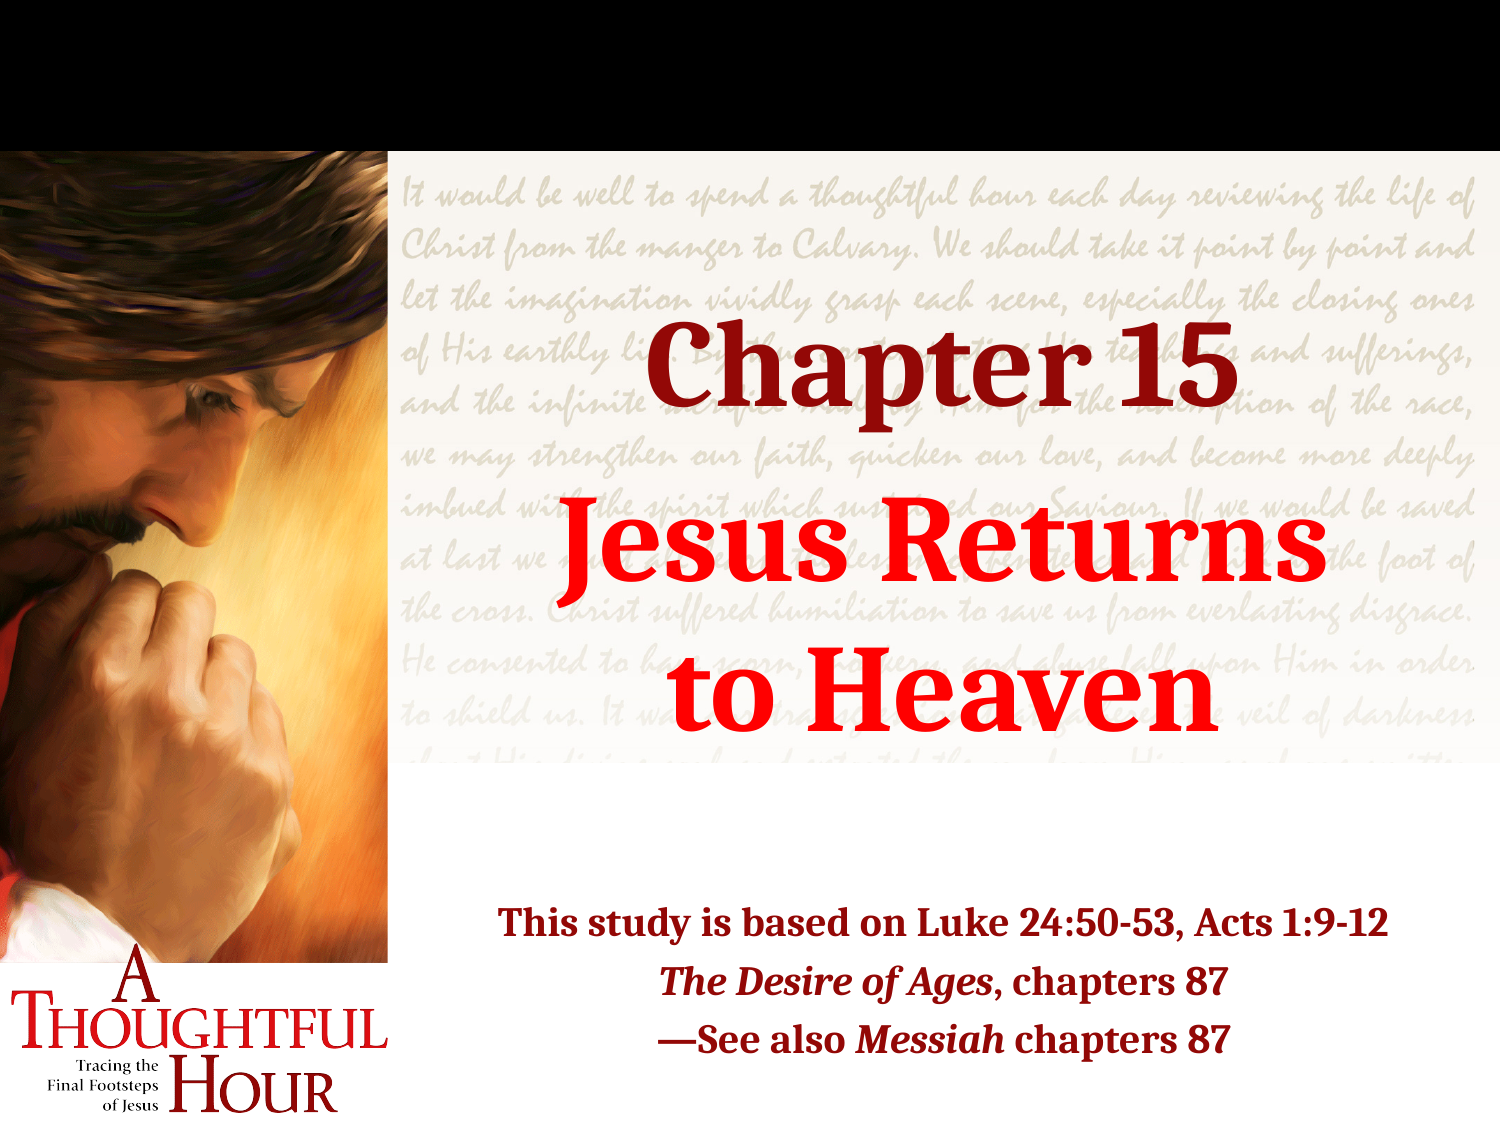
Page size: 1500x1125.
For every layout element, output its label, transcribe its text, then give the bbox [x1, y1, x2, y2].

list Chapter 15 Jesus Returns to Heaven [450, 174, 1438, 863]
picture [0, 0, 1500, 1113]
list This study is based on Luke 24:50-53, Acts 1:9-12 The Desire of Ages, chapters 87 —See also Messiah chapters 87 [450, 887, 1438, 1100]
